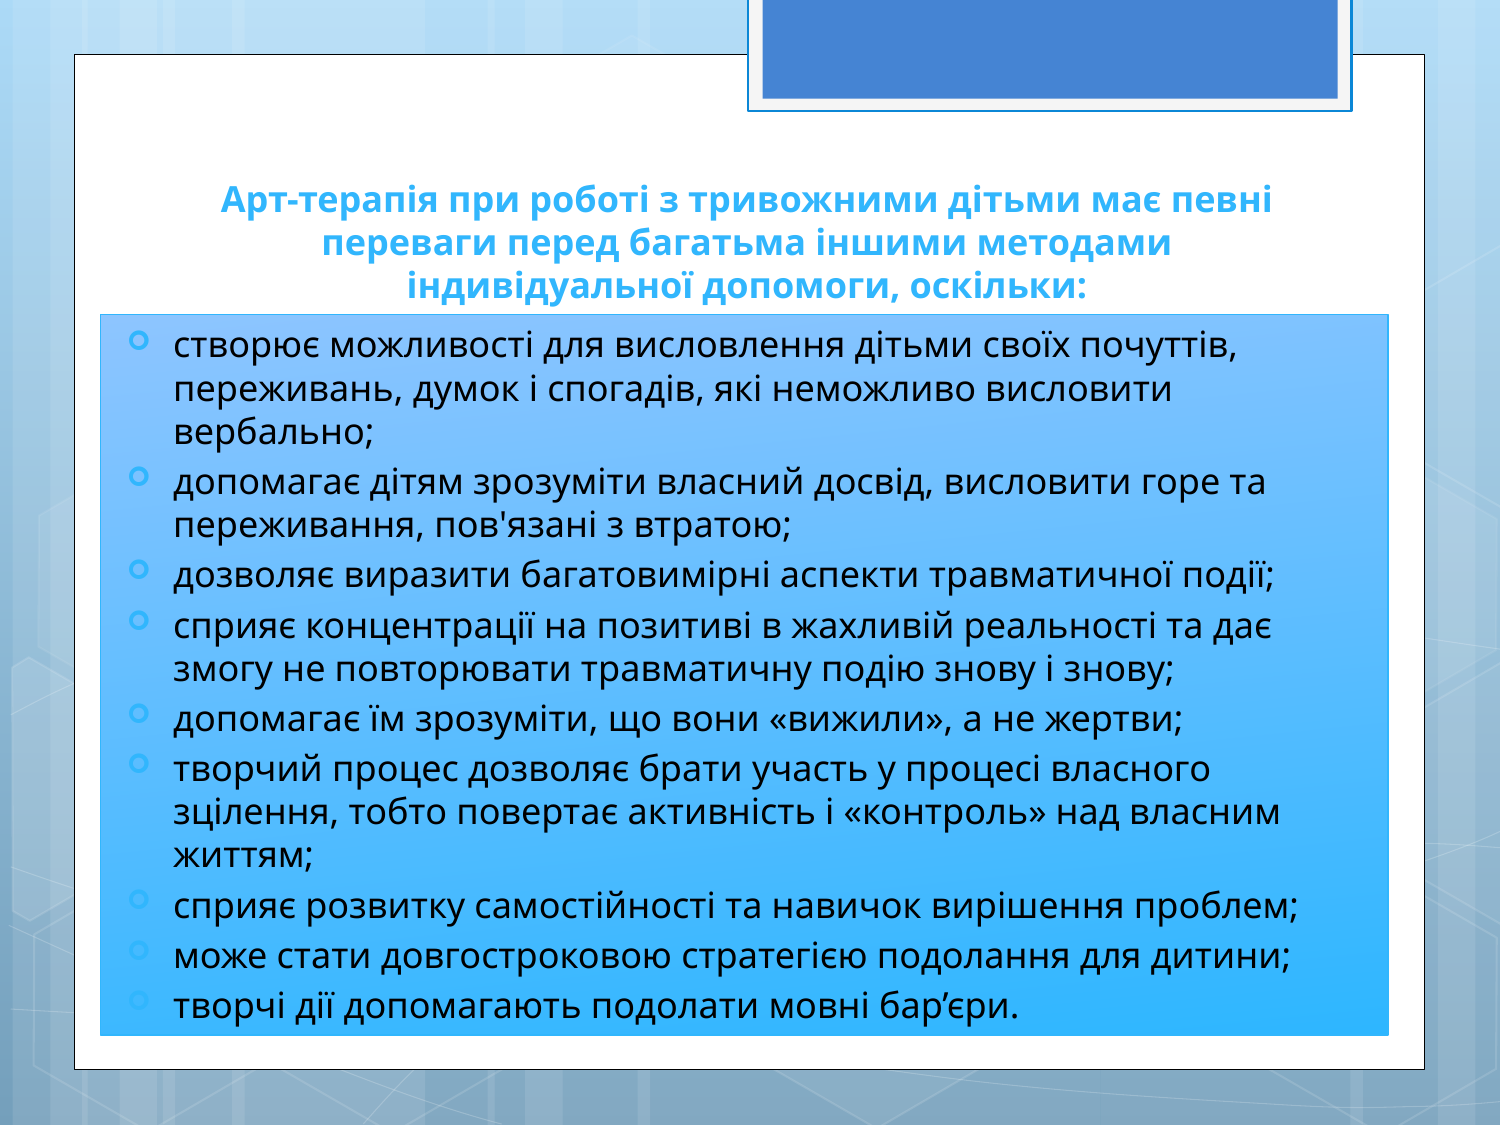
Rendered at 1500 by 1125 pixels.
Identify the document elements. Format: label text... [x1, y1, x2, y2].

title Арт-терапія при роботі з тривожними дітьми має певні переваги перед багатьма іншими методами індивідуальної допомоги, оскільки: [171, 168, 1324, 314]
list створює можливості для висловлення дітьми своїх почуттів, переживань, думок і спогадів, які неможливо висловити вербально; допомагає дітям зрозуміти власний досвід, висловити горе та переживання, пов'язані з втратою; дозволяє виразити багатовимірні аспекти травматичної події; сприяє концентрації на позитиві в жахливій реальності та дає змогу не повторювати травматичну подію знову і знову; допомагає їм зрозуміти, що вони «вижили», а не жертви; творчий процес дозволяє брати участь у процесі власного зцілення, тобто повертає активність і «контроль» над власним життям; сприяє розвитку самостійності та навичок вирішення проблем; може стати довгостроковою стратегією подолання для дитини; творчі дії допомагають подолати мовні бар’єри. [100, 314, 1389, 1036]
